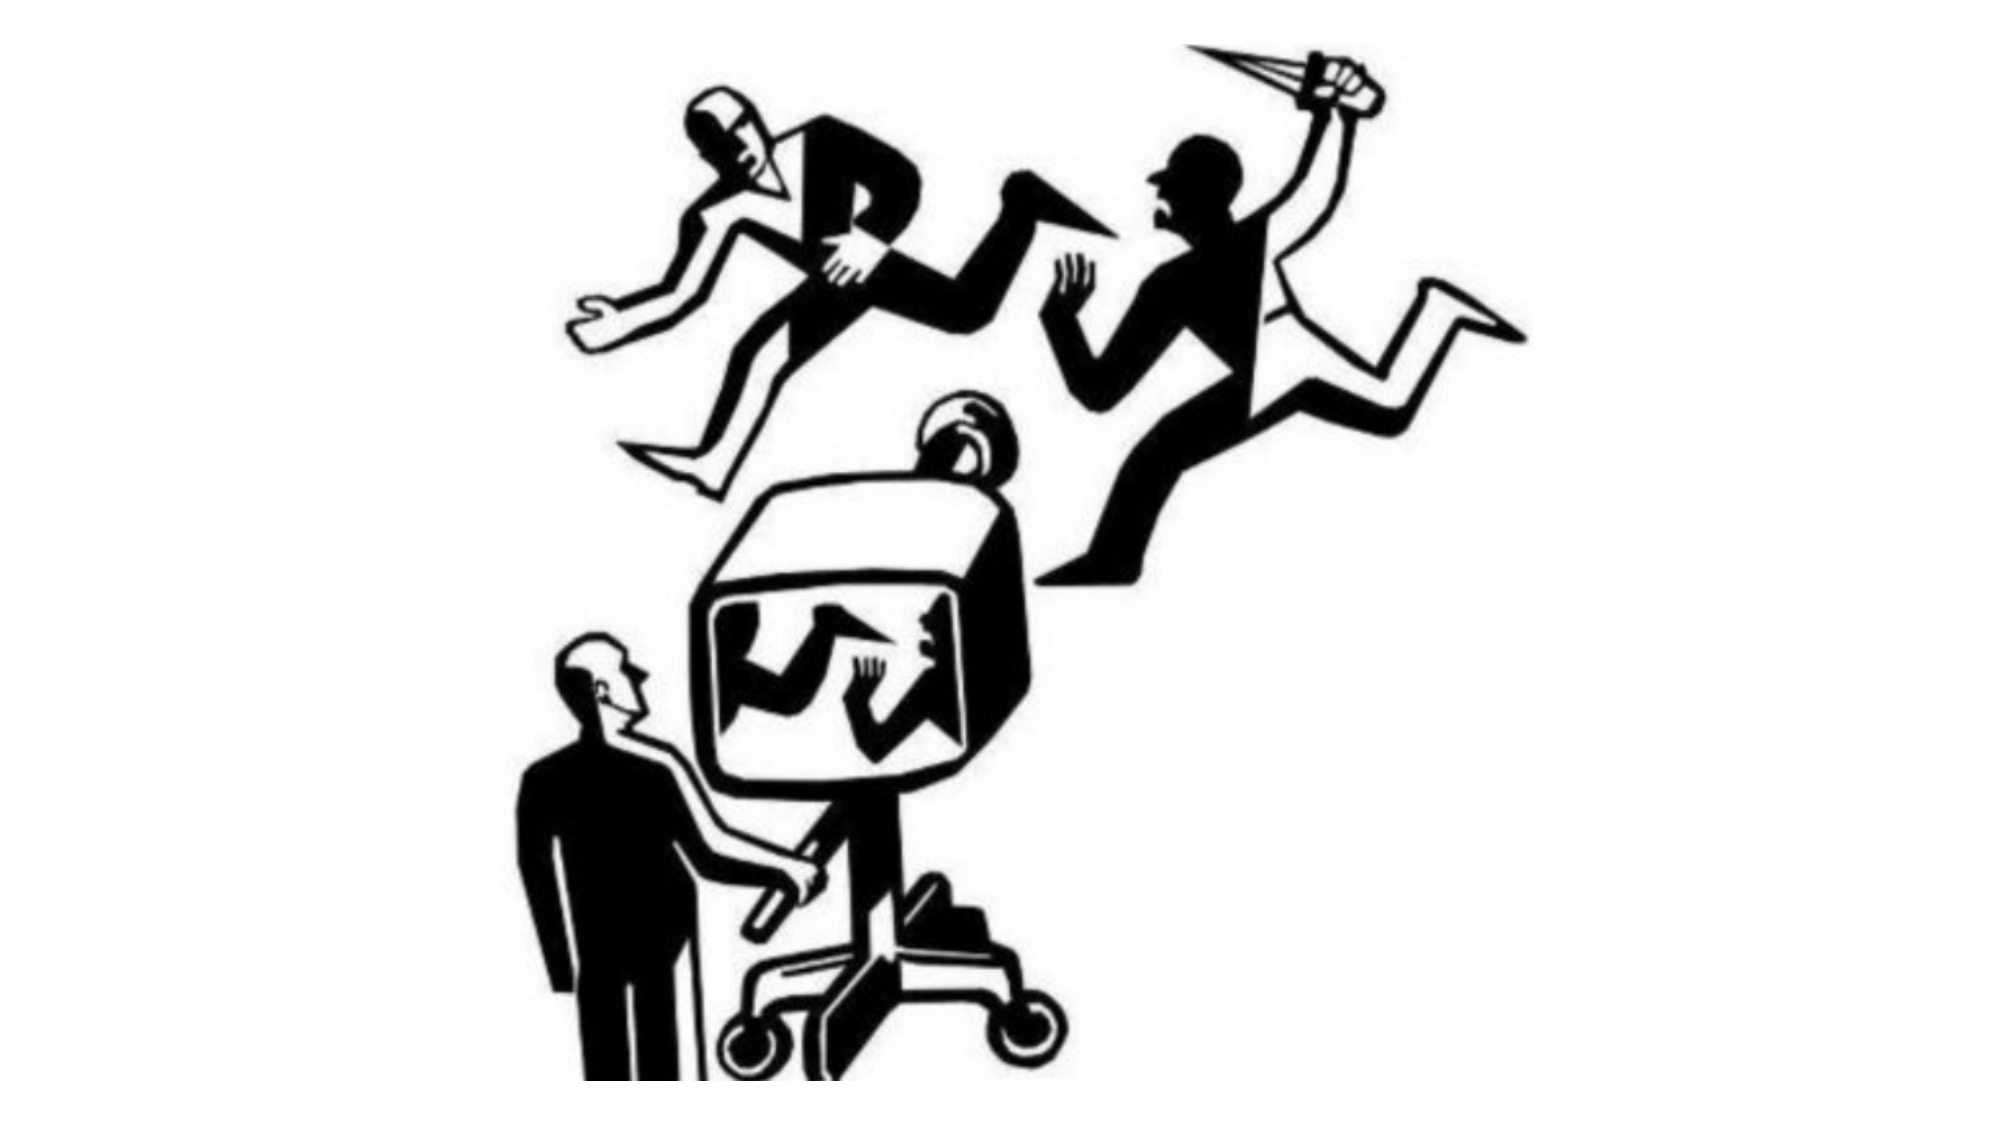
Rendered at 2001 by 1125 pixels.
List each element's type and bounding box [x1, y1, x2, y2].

picture [467, 44, 1533, 1081]
